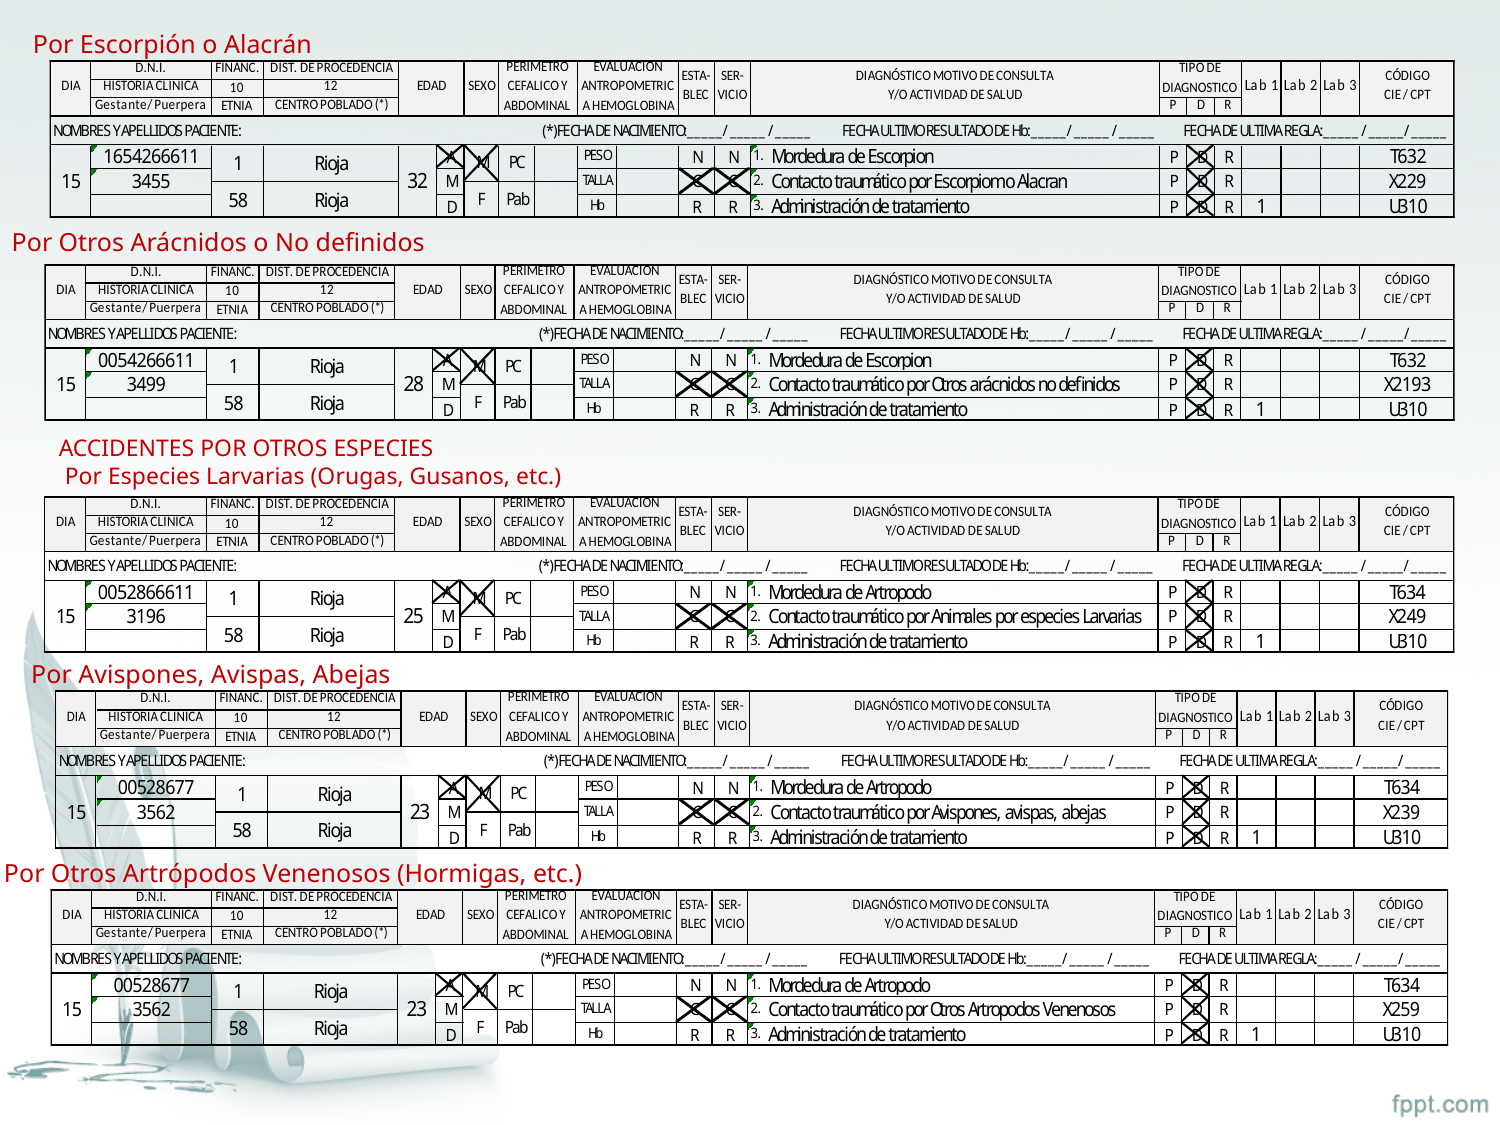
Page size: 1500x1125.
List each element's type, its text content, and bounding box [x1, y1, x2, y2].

picture [44, 264, 1456, 422]
text_box ACCIDENTES POR OTROS ESPECIES Por Especies Larvarias (Orugas, Gusanos, etc.) [44, 426, 794, 496]
text_box Por Avispones, Avispas, Abejas [16, 650, 413, 696]
picture [50, 889, 1450, 1047]
picture [49, 60, 1456, 219]
text_box Por Otros Artrópodos Venenosos (Hormigas, etc.) [0, 850, 605, 896]
text_box Por Escorpión o Alacrán [18, 21, 334, 67]
text_box Por Otros Arácnidos o No definidos [0, 218, 447, 264]
picture [55, 690, 1450, 850]
picture [44, 496, 1456, 654]
